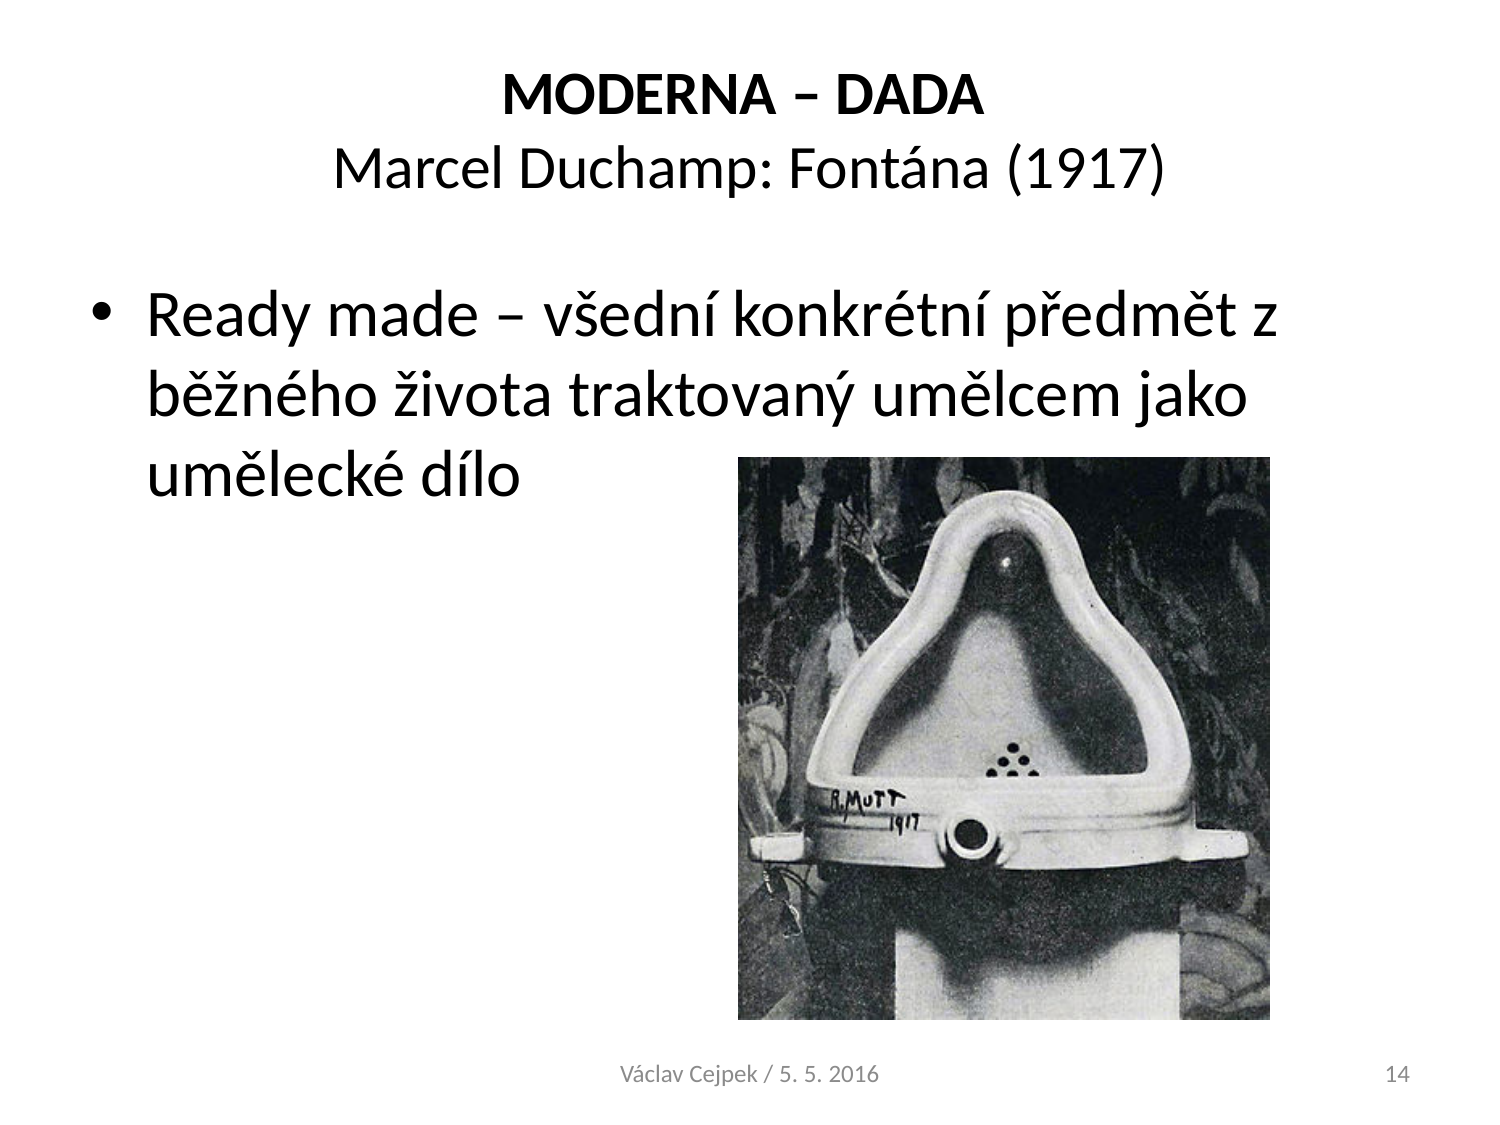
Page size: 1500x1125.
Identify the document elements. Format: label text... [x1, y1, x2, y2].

title MODERNA – DADA Marcel Duchamp: Fontána (1917) [75, 45, 1425, 209]
footer Václav Cejpek / 5. 5. 2016 [512, 1042, 988, 1103]
slide_number 14 [1074, 1042, 1425, 1103]
picture [737, 457, 1270, 1021]
list Ready made – všední konkrétní předmět z běžného života traktovaný umělcem jako umělecké dílo [75, 262, 1425, 1005]
